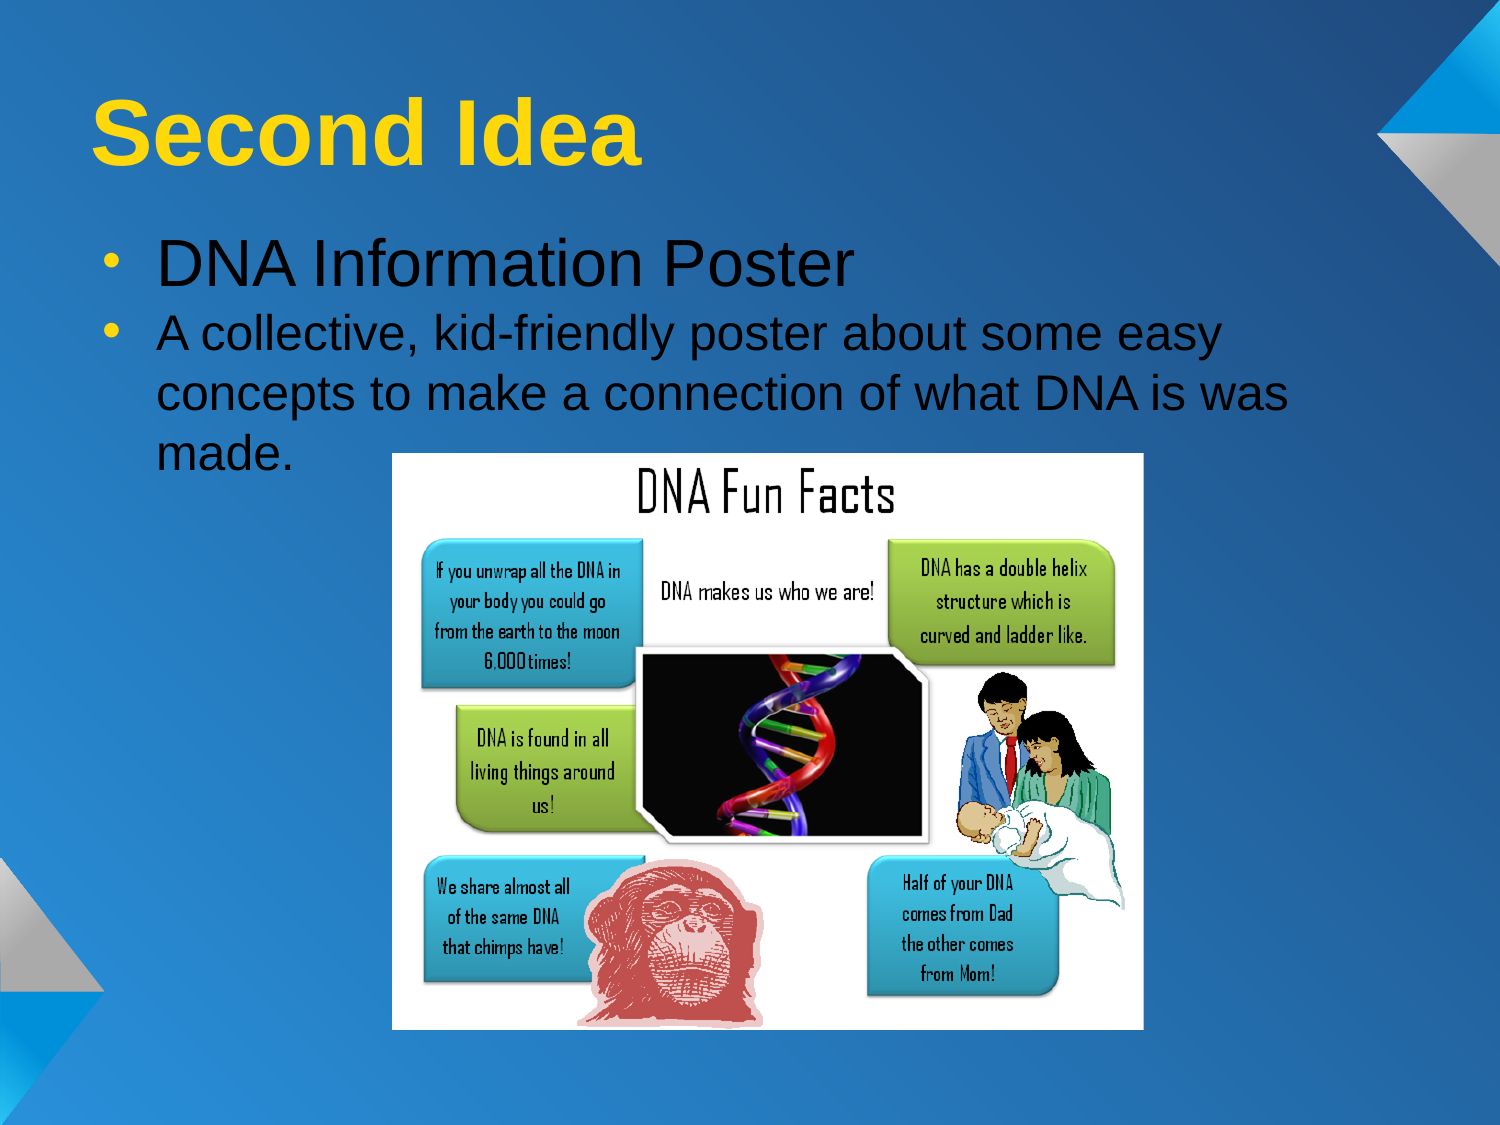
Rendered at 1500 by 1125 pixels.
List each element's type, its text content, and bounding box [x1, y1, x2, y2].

title Second Idea [75, 25, 1425, 205]
list DNA Information Poster A collective, kid-friendly poster about some easy concepts to make a connection of what DNA is was made. [75, 205, 1425, 964]
text_box [392, 453, 1144, 1030]
